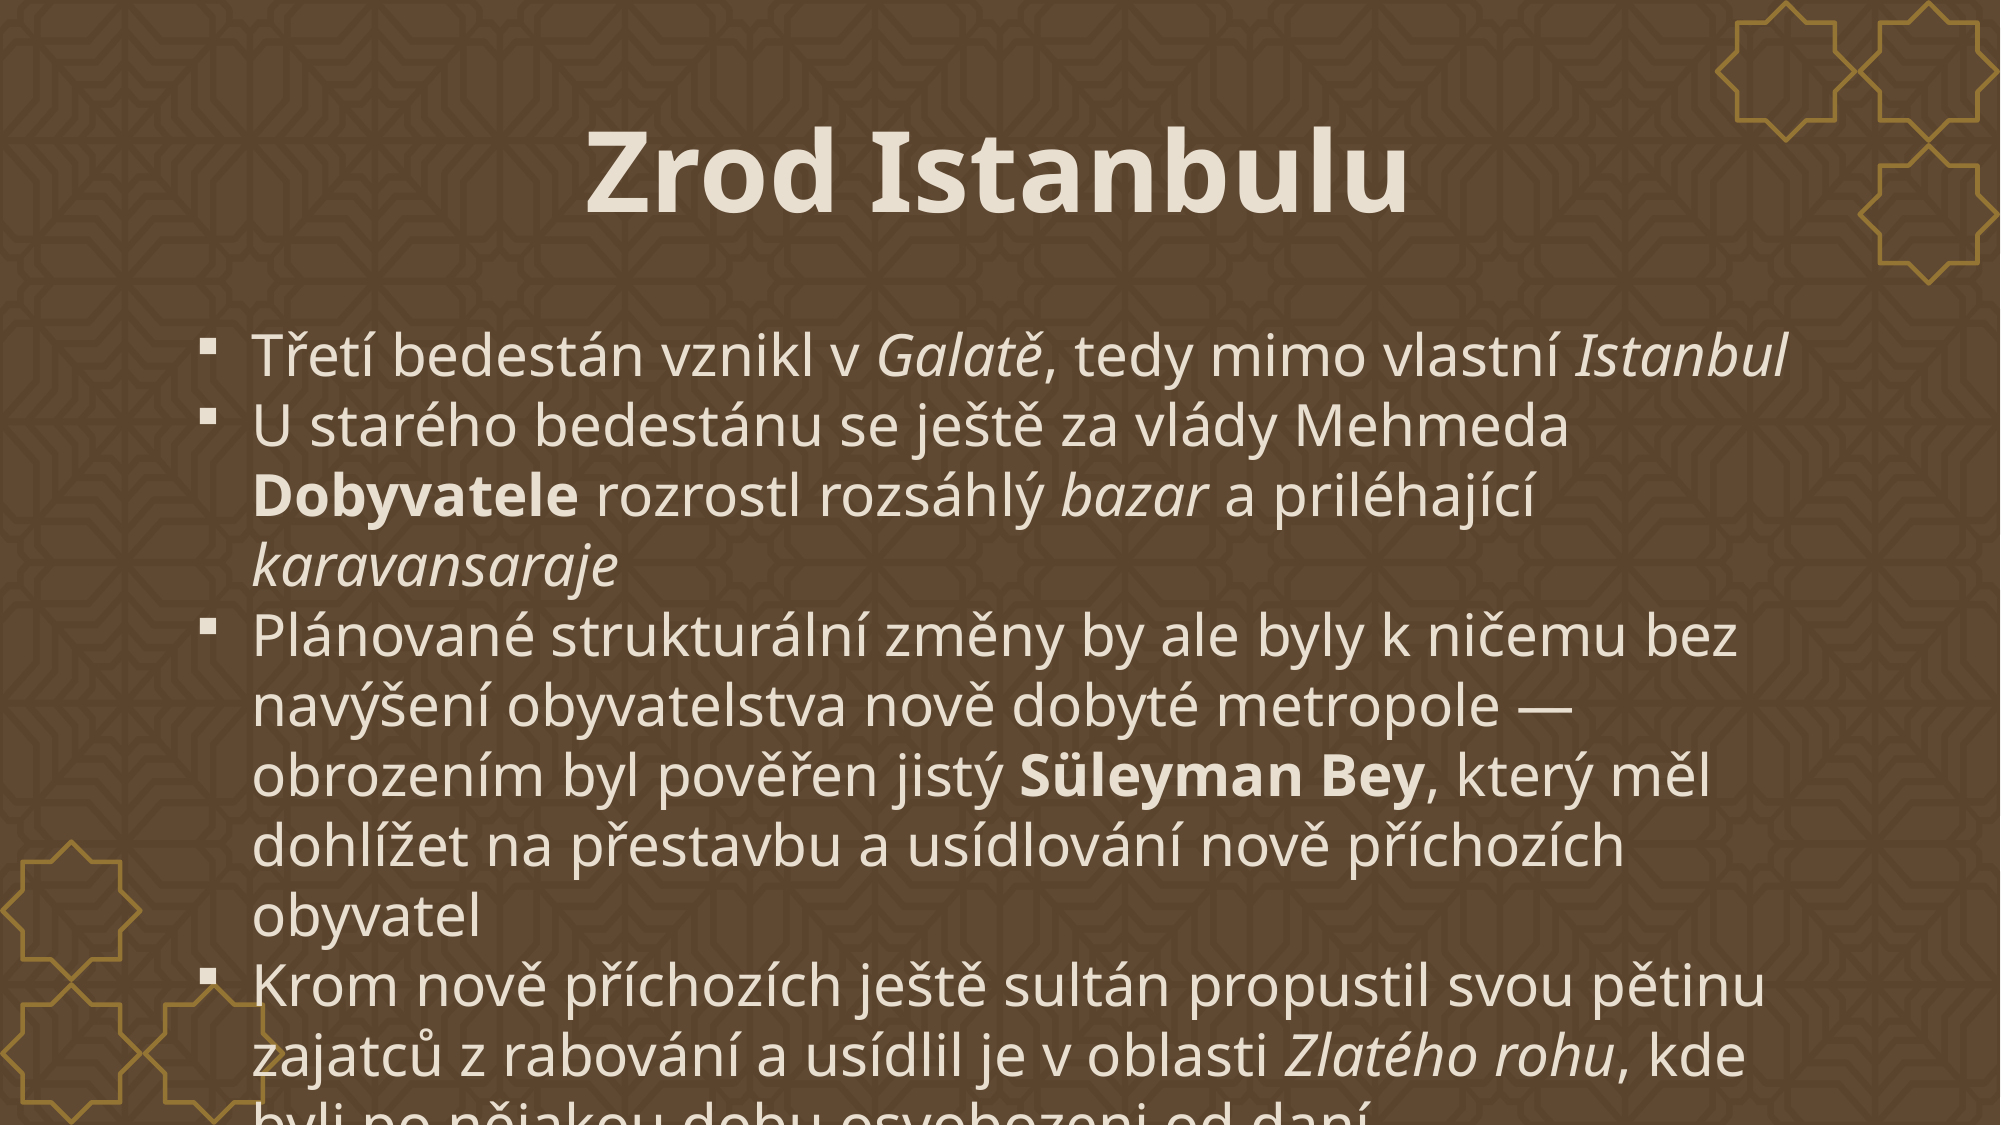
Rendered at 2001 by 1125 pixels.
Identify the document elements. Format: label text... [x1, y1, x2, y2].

title Zrod Istanbulu [157, 92, 1843, 243]
subtitle Třetí bedestán vznikl v Galatě, tedy mimo vlastní Istanbul U starého bedestánu se ještě za vlády Mehmeda Dobyvatele rozrostl rozsáhlý bazar a priléhající karavansaraje Plánované strukturální změny by ale byly k ničemu bez navýšení obyvatelstva nově dobyté metropole — obrozením byl pověřen jistý Süleyman Bey, který měl dohlížet na přestavbu a usídlování nově příchozích obyvatel Krom nově příchozích ještě sultán propustil svou pětinu zajatců z rabování a usídlil je v oblasti Zlatého rohu, kde byli po nějakou dobu osvobozeni od daní [157, 303, 1843, 1007]
